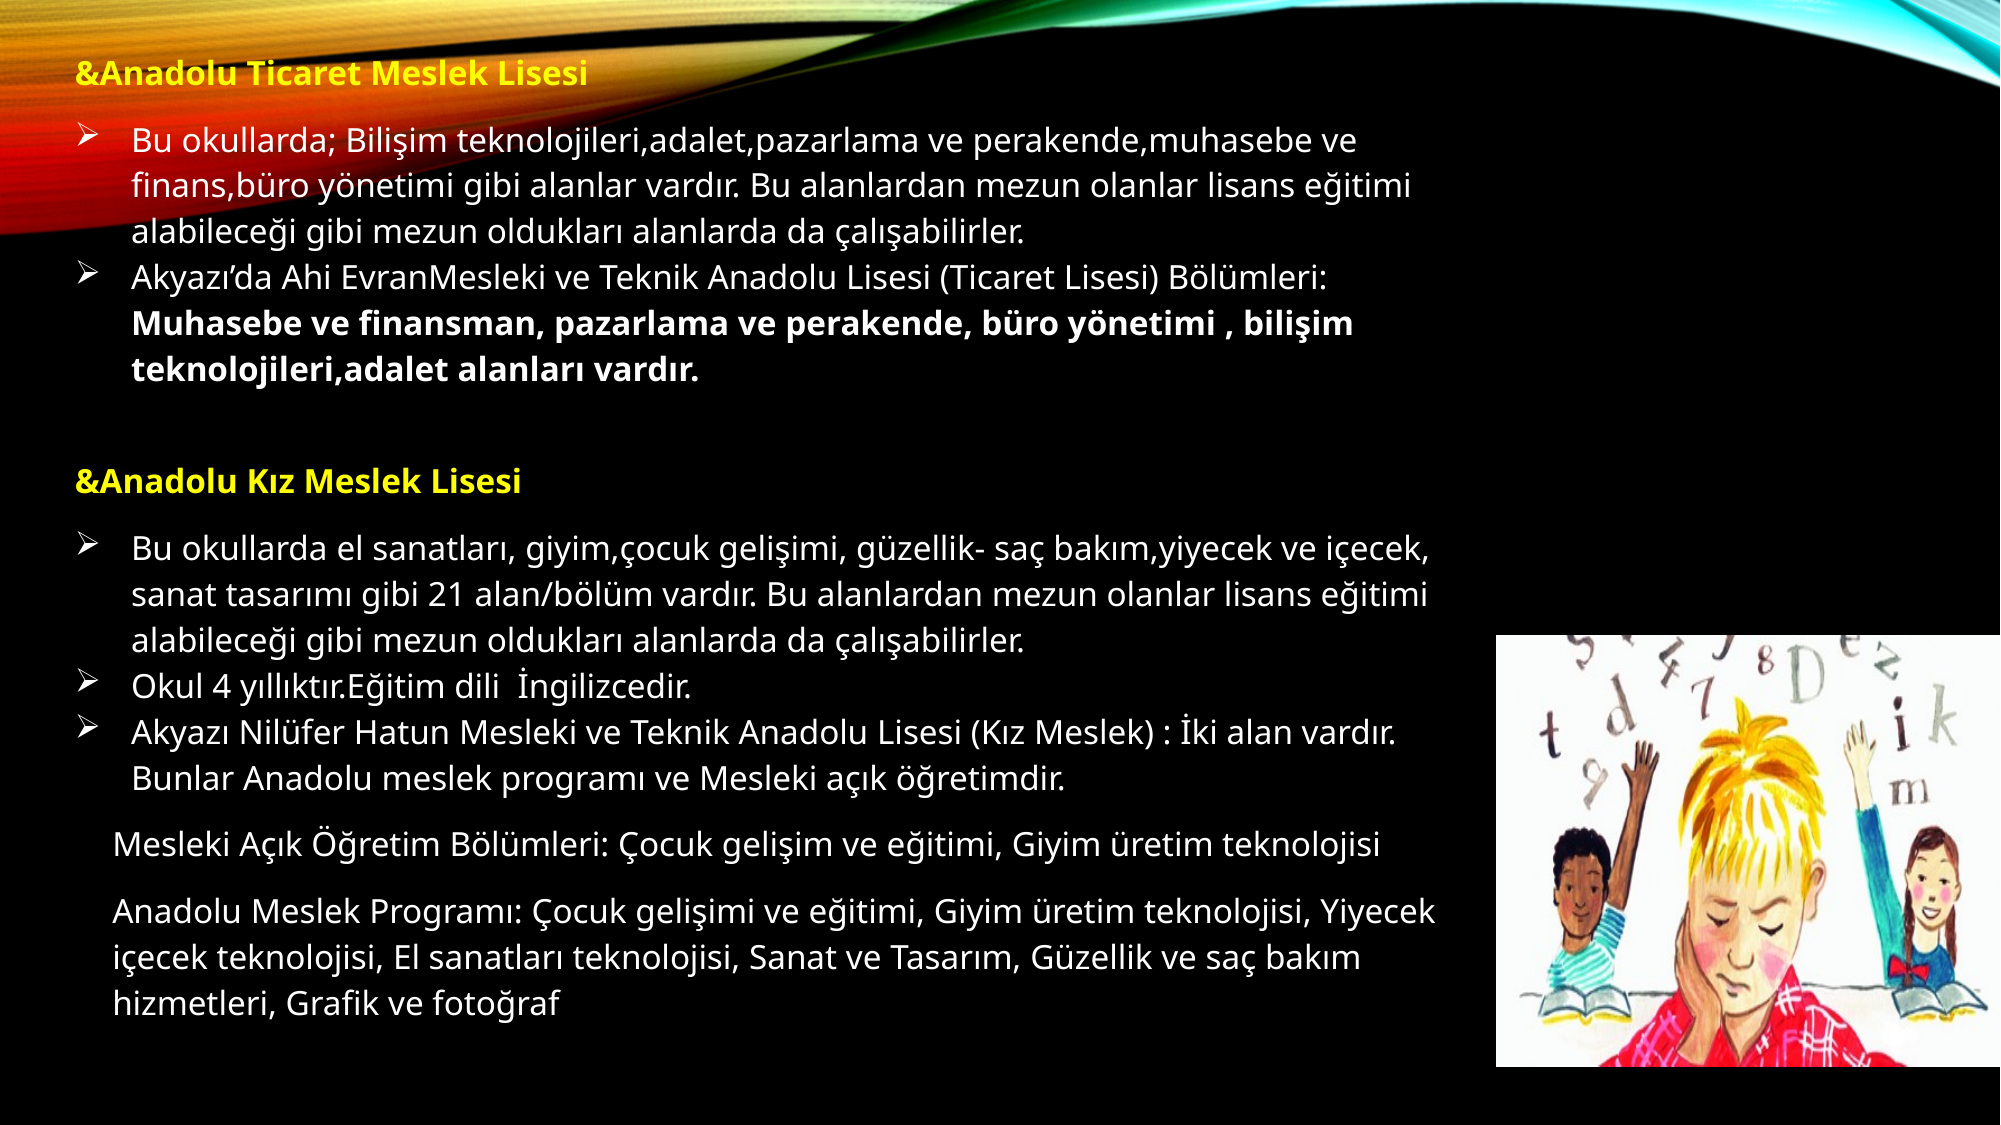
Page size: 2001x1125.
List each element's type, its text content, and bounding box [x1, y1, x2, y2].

picture [1495, 635, 2000, 1068]
picture [0, 0, 2000, 237]
text_box &Anadolu Ticaret Meslek Lisesi Bu okullarda; Bilişim teknolojileri,adalet,pazarlama ve perakende,muhasebe ve finans,büro yönetimi gibi alanlar vardır. Bu alanlardan mezun olanlar lisans eğitimi alabileceği gibi mezun oldukları alanlarda da çalışabilirler. Akyazı’da Ahi EvranMesleki ve Teknik Anadolu Lisesi (Ticaret Lisesi) Bölümleri: Muhasebe ve finansman, pazarlama ve perakende, büro yönetimi , bilişim teknolojileri,adalet alanları vardır. &Anadolu Kız Meslek Lisesi Bu okullarda el sanatları, giyim,çocuk gelişimi, güzellik- saç bakım,yiyecek ve içecek, sanat tasarımı gibi 21 alan/bölüm vardır. Bu alanlardan mezun olanlar lisans eğitimi alabileceği gibi mezun oldukları alanlarda da çalışabilirler. Okul 4 yıllıktır.Eğitim dili İngilizcedir. Akyazı Nilüfer Hatun Mesleki ve Teknik Anadolu Lisesi (Kız Meslek) : İki alan vardır. Bunlar Anadolu meslek programı ve Mesleki açık öğretimdir. Mesleki Açık Öğretim Bölümleri: Çocuk gelişim ve eğitimi, Giyim üretim teknolojisi Anadolu Meslek Programı: Çocuk gelişimi ve eğitimi, Giyim üretim teknolojisi, Yiyecek içecek teknolojisi, El sanatları teknolojisi, Sanat ve Tasarım, Güzellik ve saç bakım hizmetleri, Grafik ve fotoğraf [59, 38, 1457, 1030]
